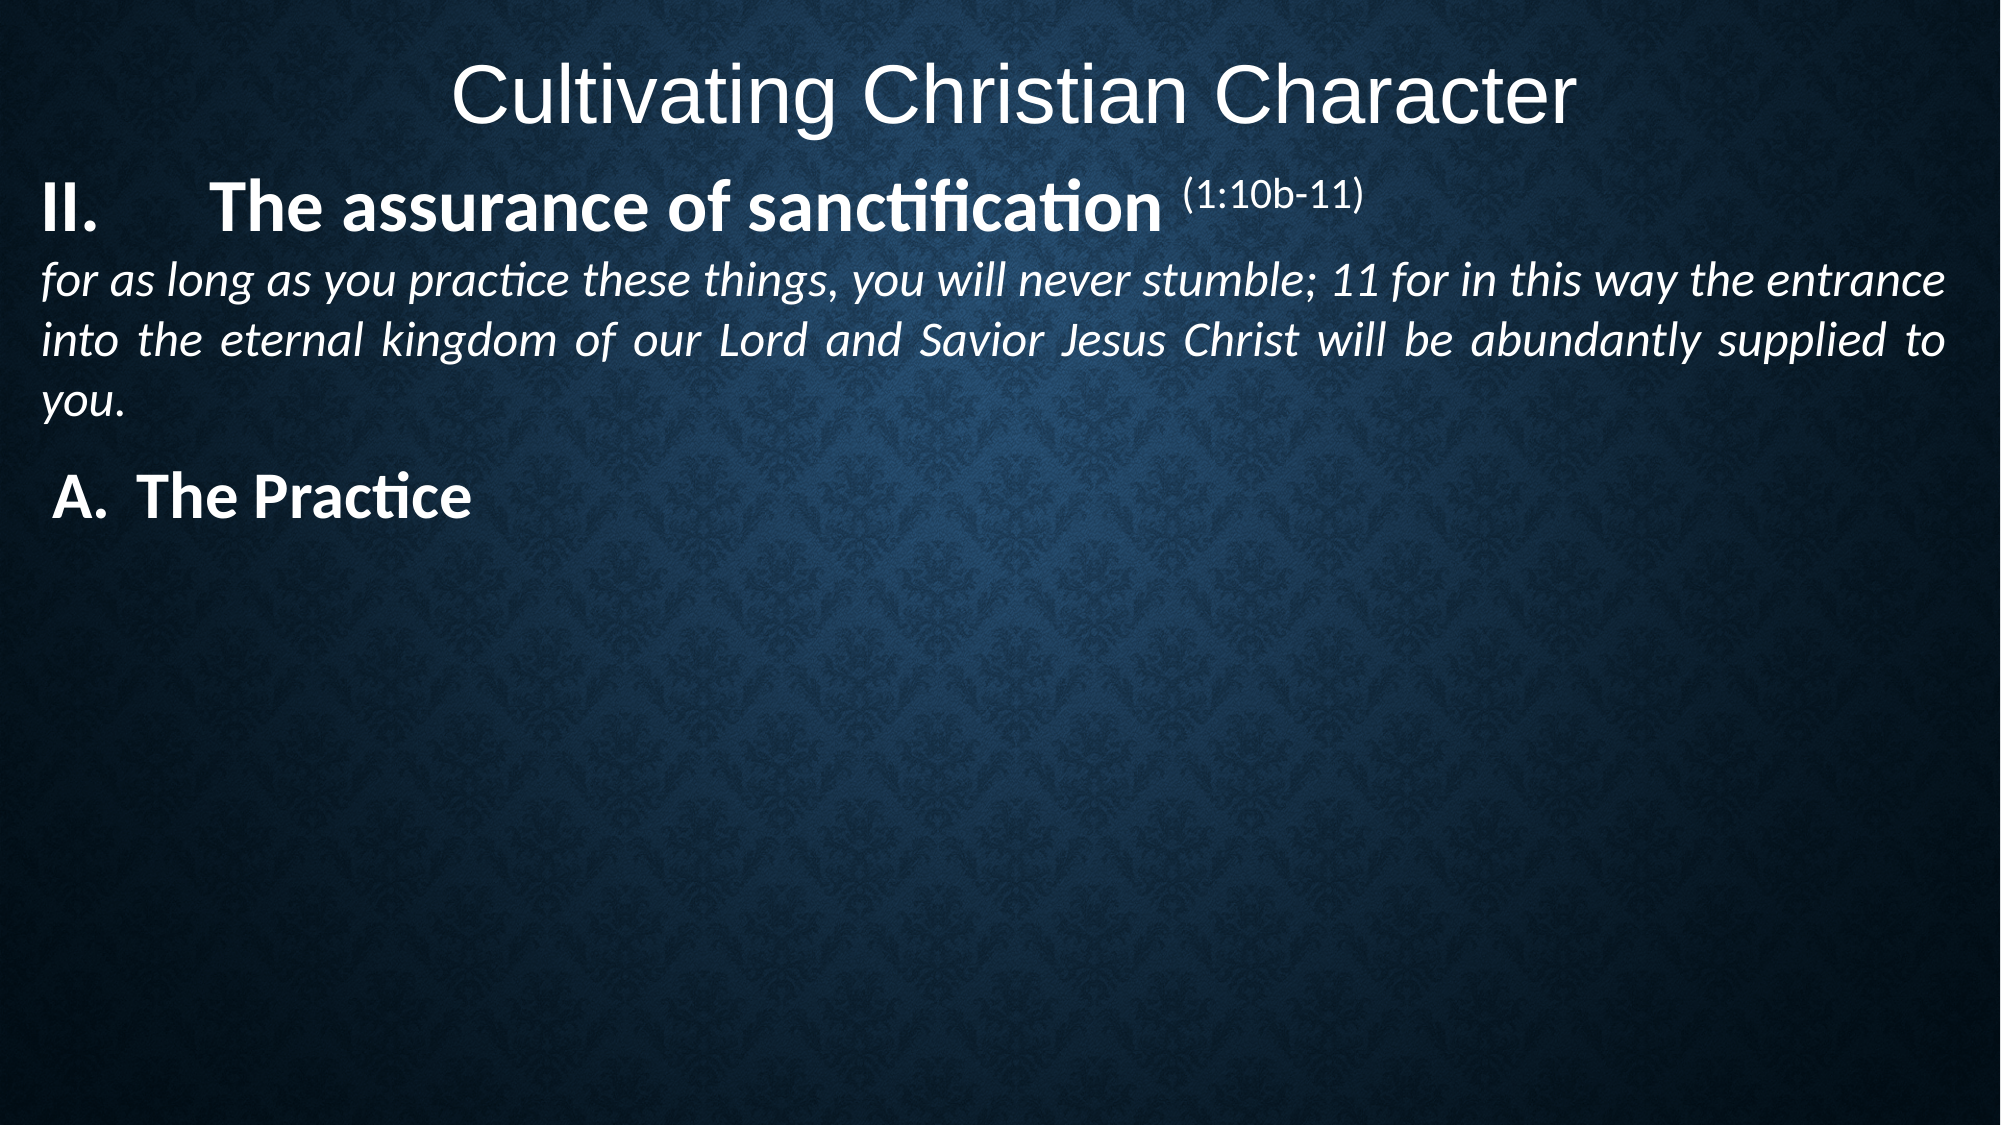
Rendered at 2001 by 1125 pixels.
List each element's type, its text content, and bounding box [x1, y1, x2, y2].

text_box The Practice [37, 444, 1974, 539]
text_box The assurance of sanctification (1:10b-11) for as long as you practice these things, you will never stumble; 11 for in this way the entrance into the eternal kingdom of our Lord and Savior Jesus Christ will be abundantly supplied to you. [25, 148, 1963, 434]
text_box Cultivating Christian Character [55, 32, 1974, 148]
